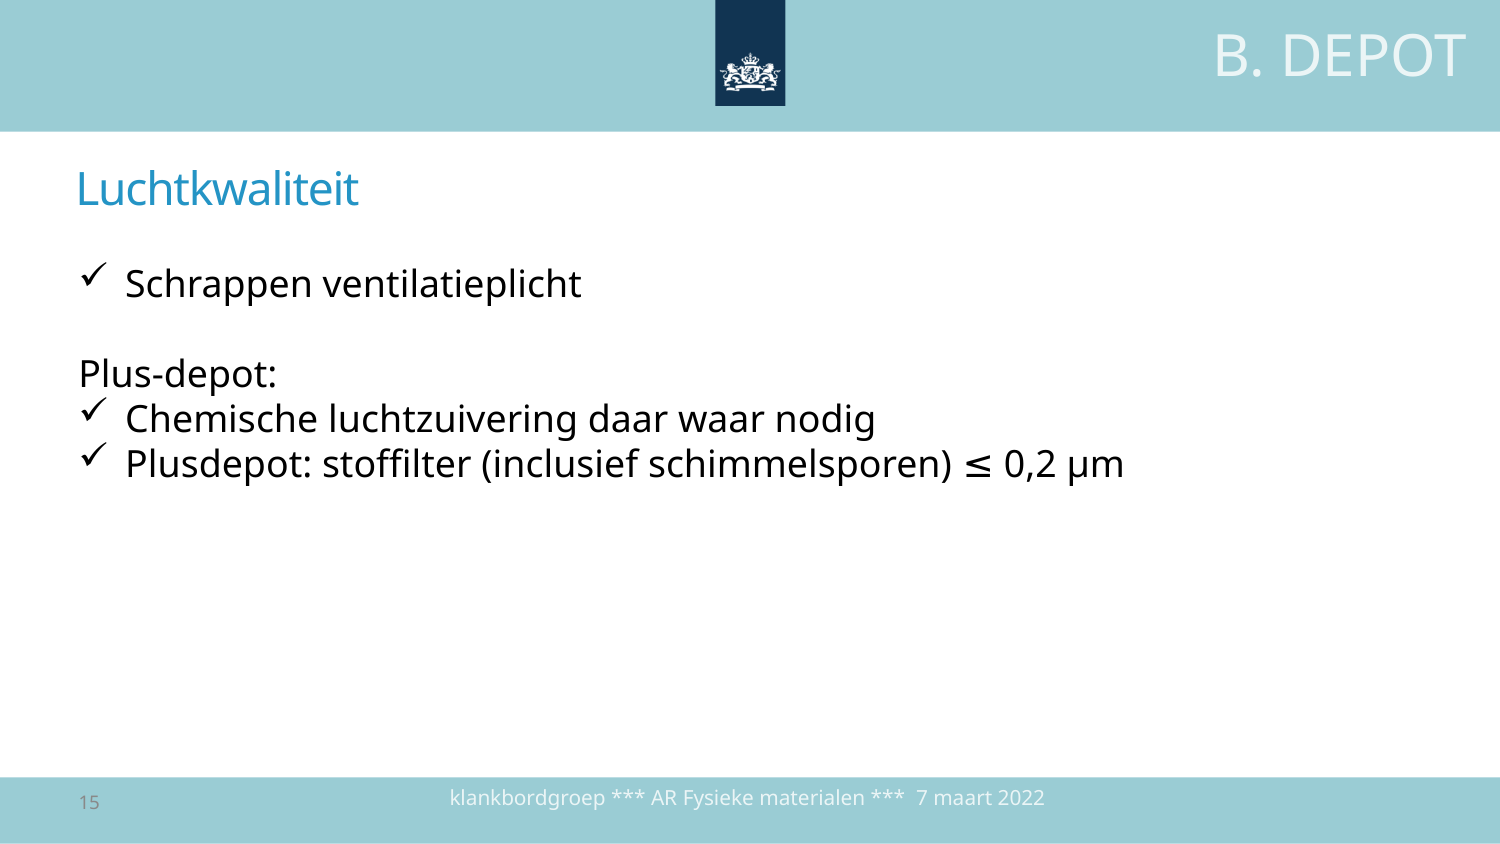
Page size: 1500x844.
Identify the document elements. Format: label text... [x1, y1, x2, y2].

picture [0, 0, 1500, 106]
text_box Schrappen ventilatieplicht Plus-depot: Chemische luchtzuivering daar waar nodig Plusdepot: stoffilter (inclusief schimmelsporen) ≤ 0,2 μm [63, 252, 1396, 532]
title Luchtkwaliteit [60, 151, 1348, 222]
text_box B. DEPOT [1197, 10, 1482, 95]
footer klankbordgroep *** AR Fysieke materialen *** 7 maart 2022 [0, 776, 1500, 840]
